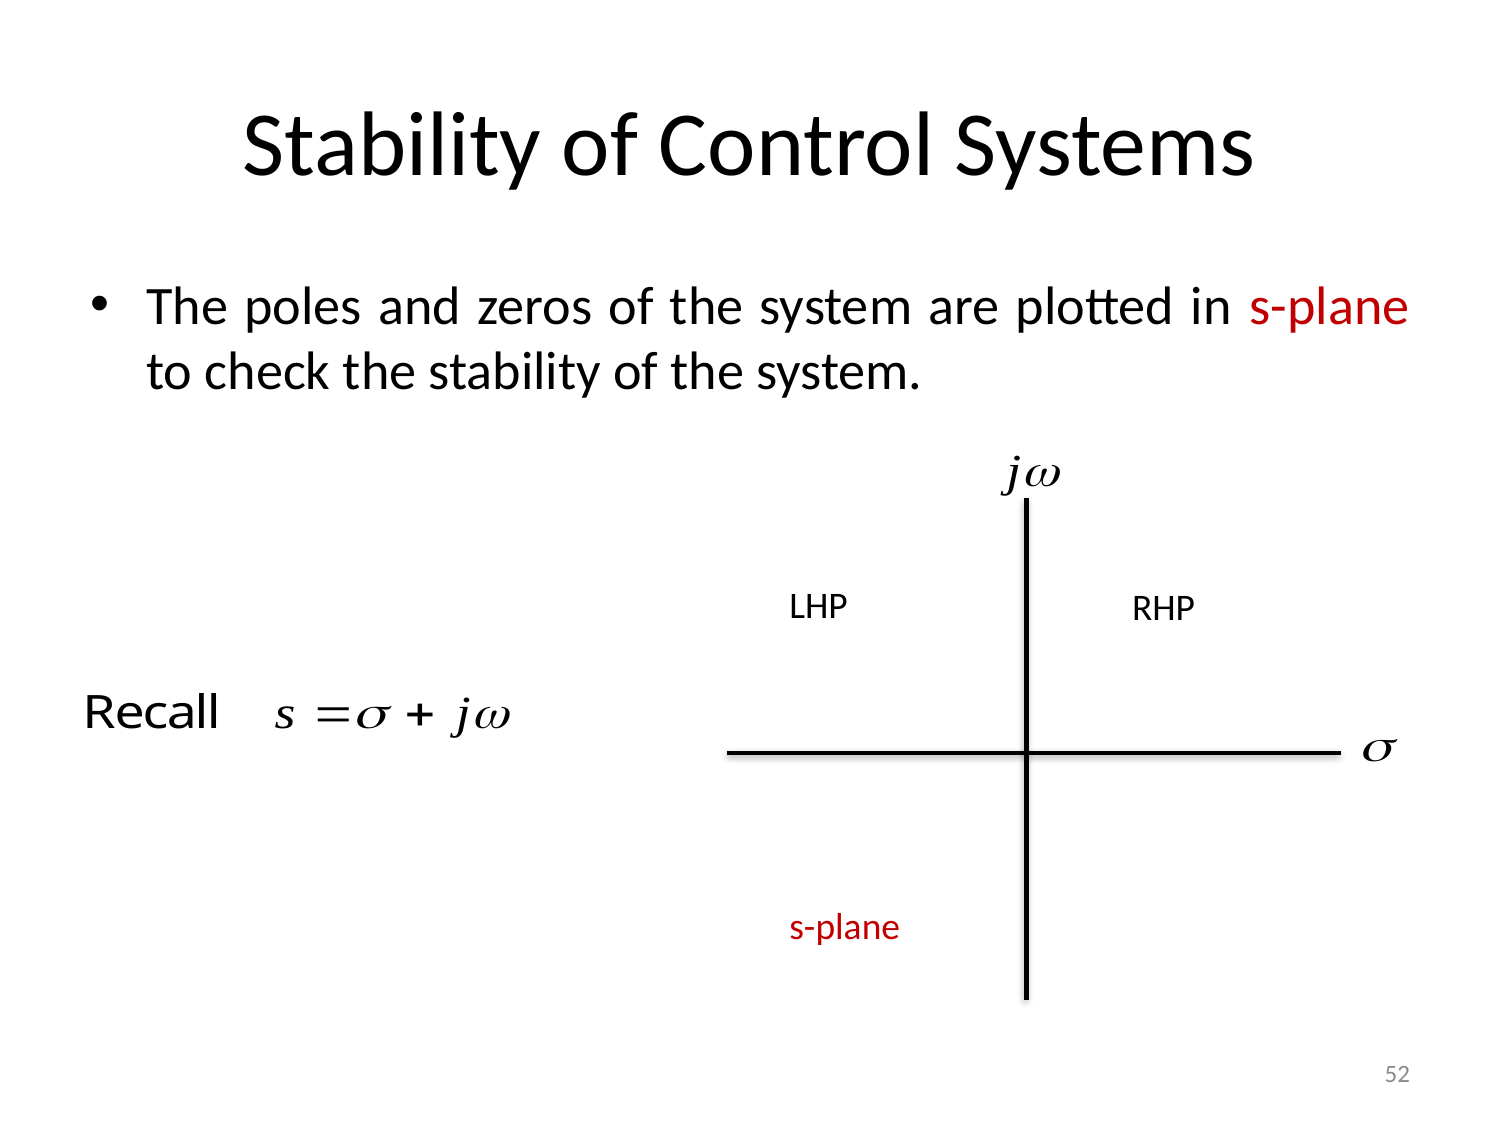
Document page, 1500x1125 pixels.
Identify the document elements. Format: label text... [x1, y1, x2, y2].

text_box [726, 445, 1412, 1000]
slide_number 52 [1074, 1042, 1425, 1103]
list The poles and zeros of the system are plotted in s-plane to check the stability of the system. [75, 262, 1425, 1005]
title Stability of Control Systems [75, 45, 1425, 233]
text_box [76, 682, 521, 752]
